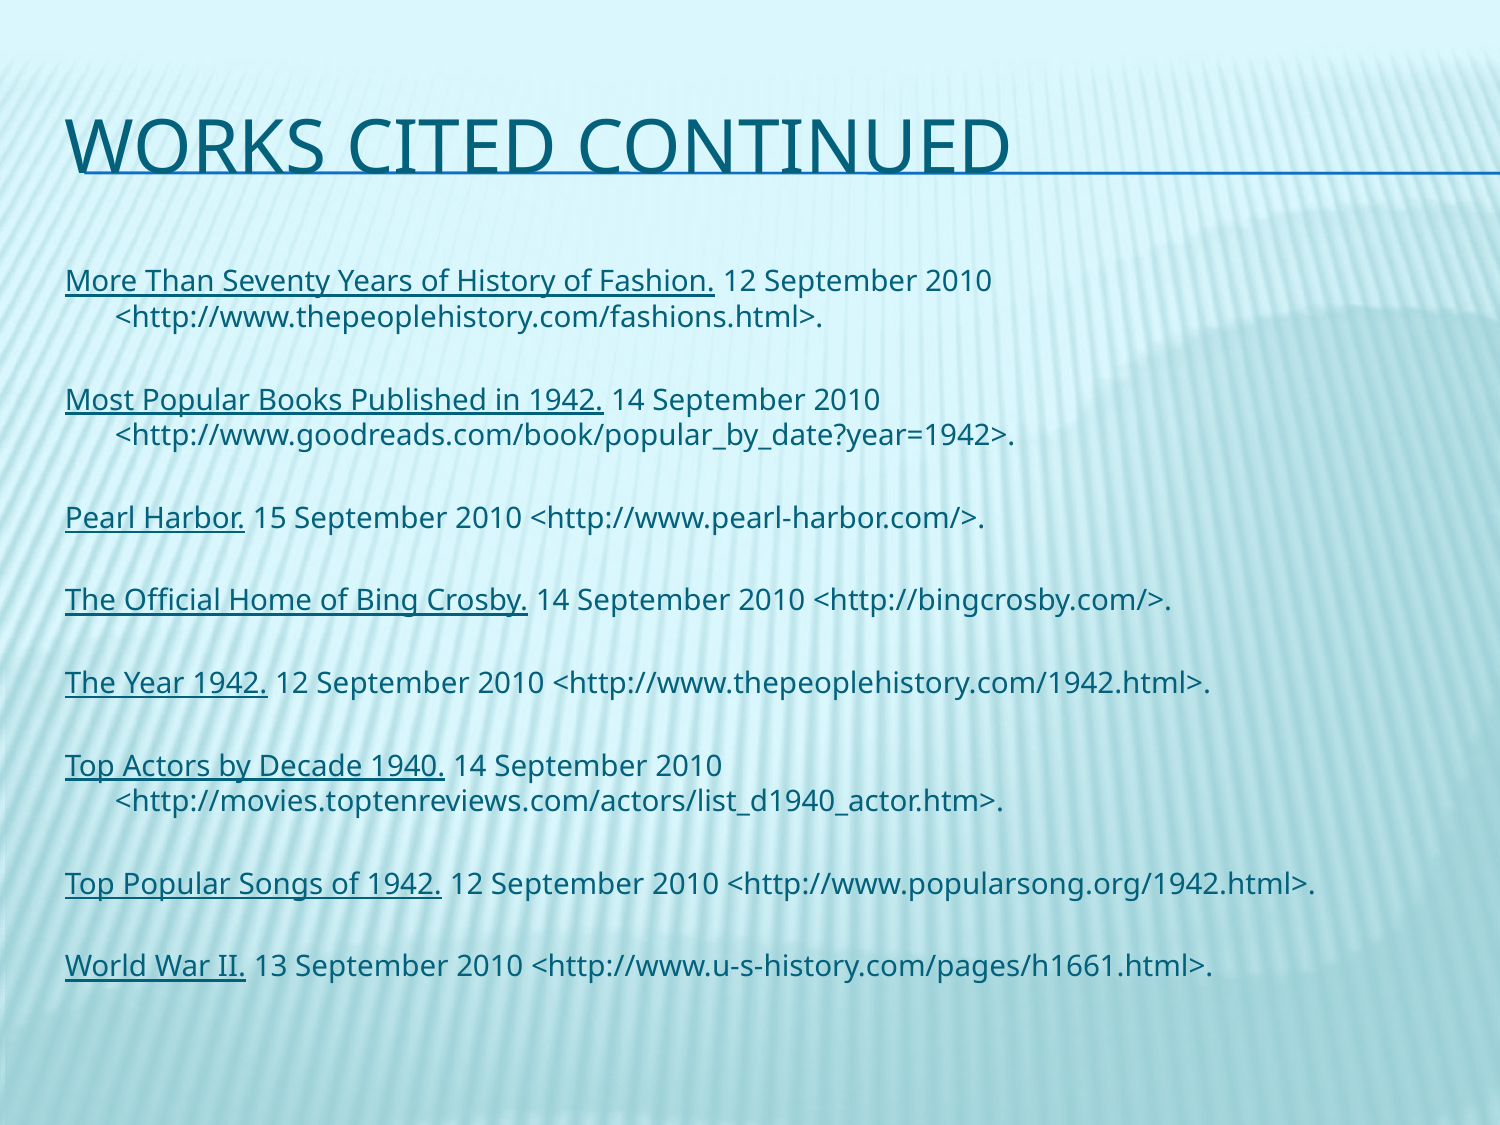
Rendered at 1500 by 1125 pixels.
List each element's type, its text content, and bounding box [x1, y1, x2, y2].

list More Than Seventy Years of History of Fashion. 12 September 2010 <http://www.thepeoplehistory.com/fashions.html>. Most Popular Books Published in 1942. 14 September 2010 <http://www.goodreads.com/book/popular_by_date?year=1942>. Pearl Harbor. 15 September 2010 <http://www.pearl-harbor.com/>. The Official Home of Bing Crosby. 14 September 2010 <http://bingcrosby.com/>. The Year 1942. 12 September 2010 <http://www.thepeoplehistory.com/1942.html>. Top Actors by Decade 1940. 14 September 2010 <http://movies.toptenreviews.com/actors/list_d1940_actor.htm>. Top Popular Songs of 1942. 12 September 2010 <http://www.popularsong.org/1942.html>. World War II. 13 September 2010 <http://www.u-s-history.com/pages/h1661.html>. [50, 254, 1475, 1050]
title Works Cited Continued [50, 75, 1475, 213]
